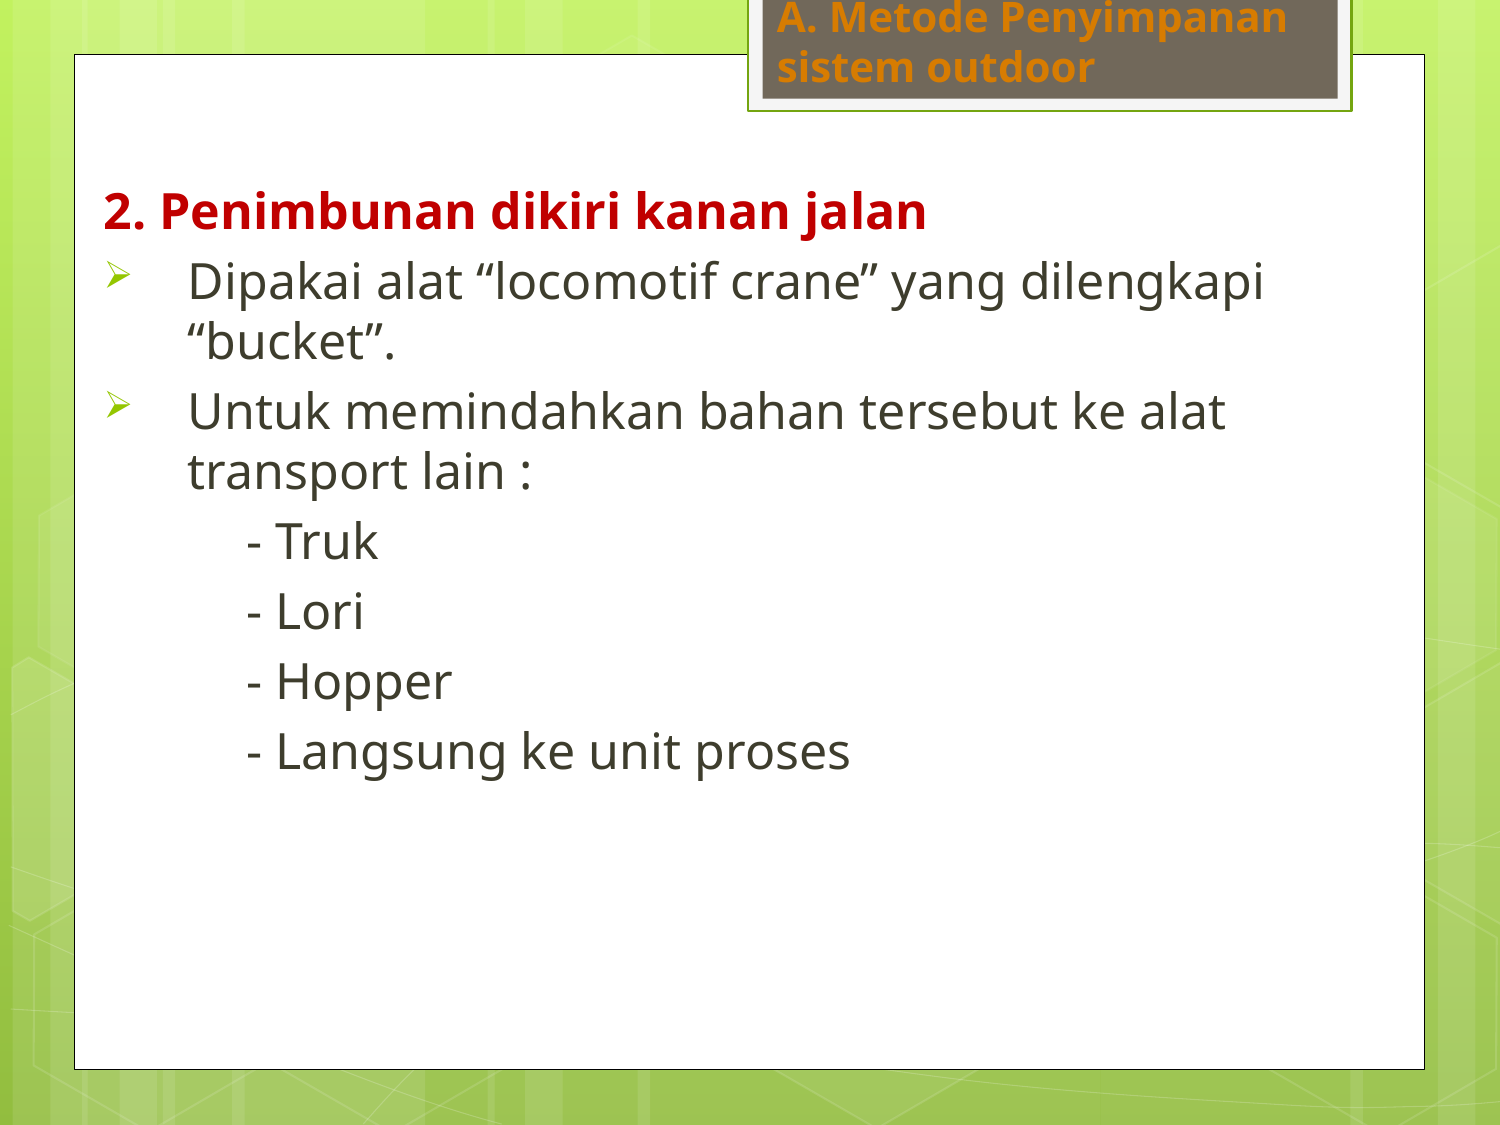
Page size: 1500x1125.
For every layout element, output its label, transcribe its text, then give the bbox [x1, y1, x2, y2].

text_box A. Metode Penyimpanan sistem outdoor [761, 0, 1376, 99]
list 2. Penimbunan dikiri kanan jalan Dipakai alat “locomotif crane” yang dilengkapi “bucket”. Untuk memindahkan bahan tersebut ke alat transport lain : - Truk - Lori - Hopper - Langsung ke unit proses [88, 101, 1439, 1057]
